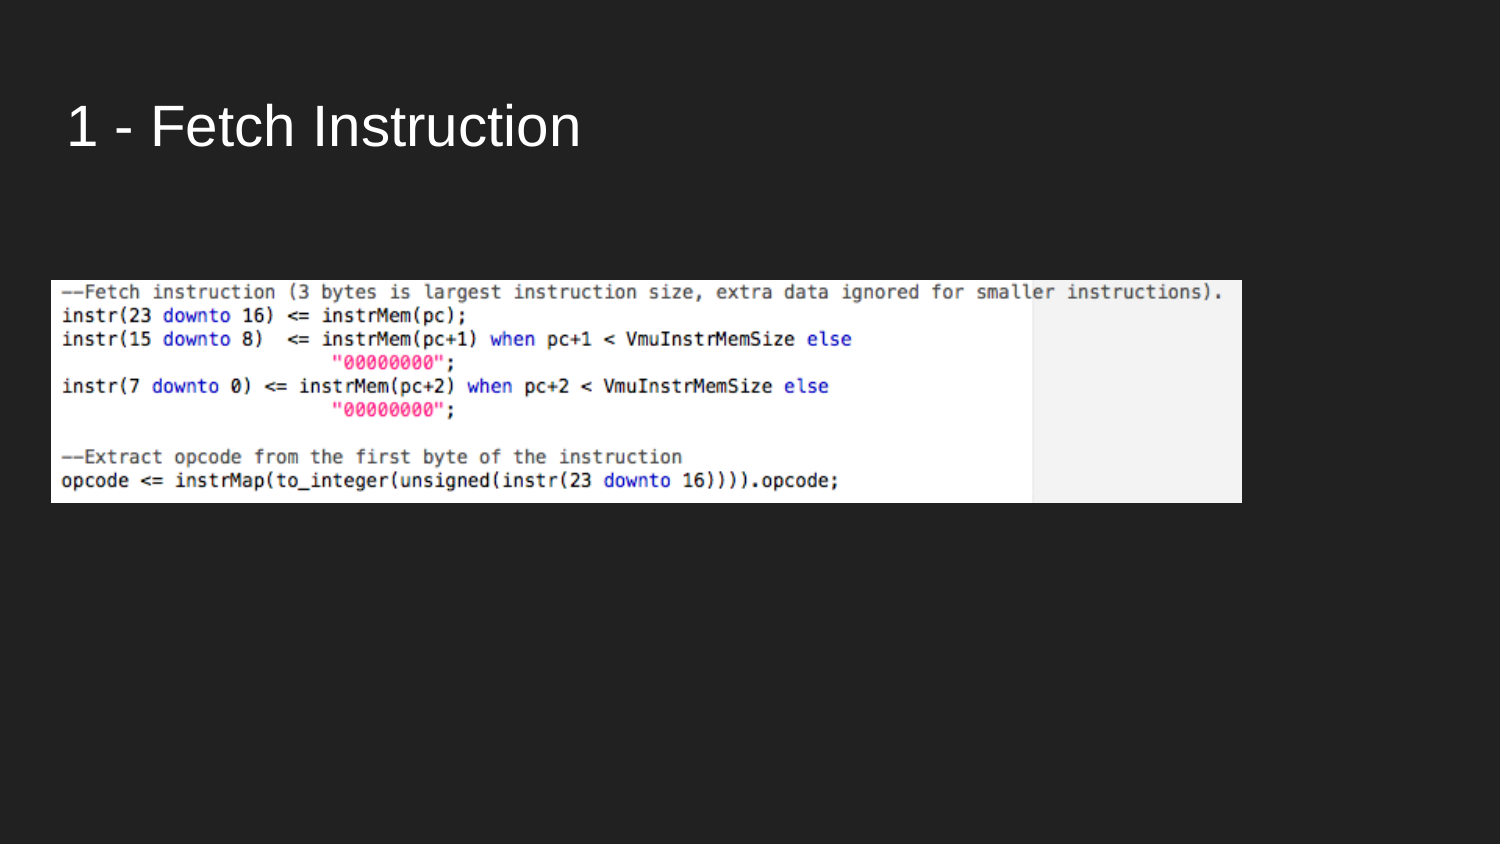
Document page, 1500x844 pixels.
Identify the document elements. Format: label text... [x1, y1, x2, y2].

picture [50, 280, 1242, 503]
title 1 - Fetch Instruction [51, 72, 1449, 167]
